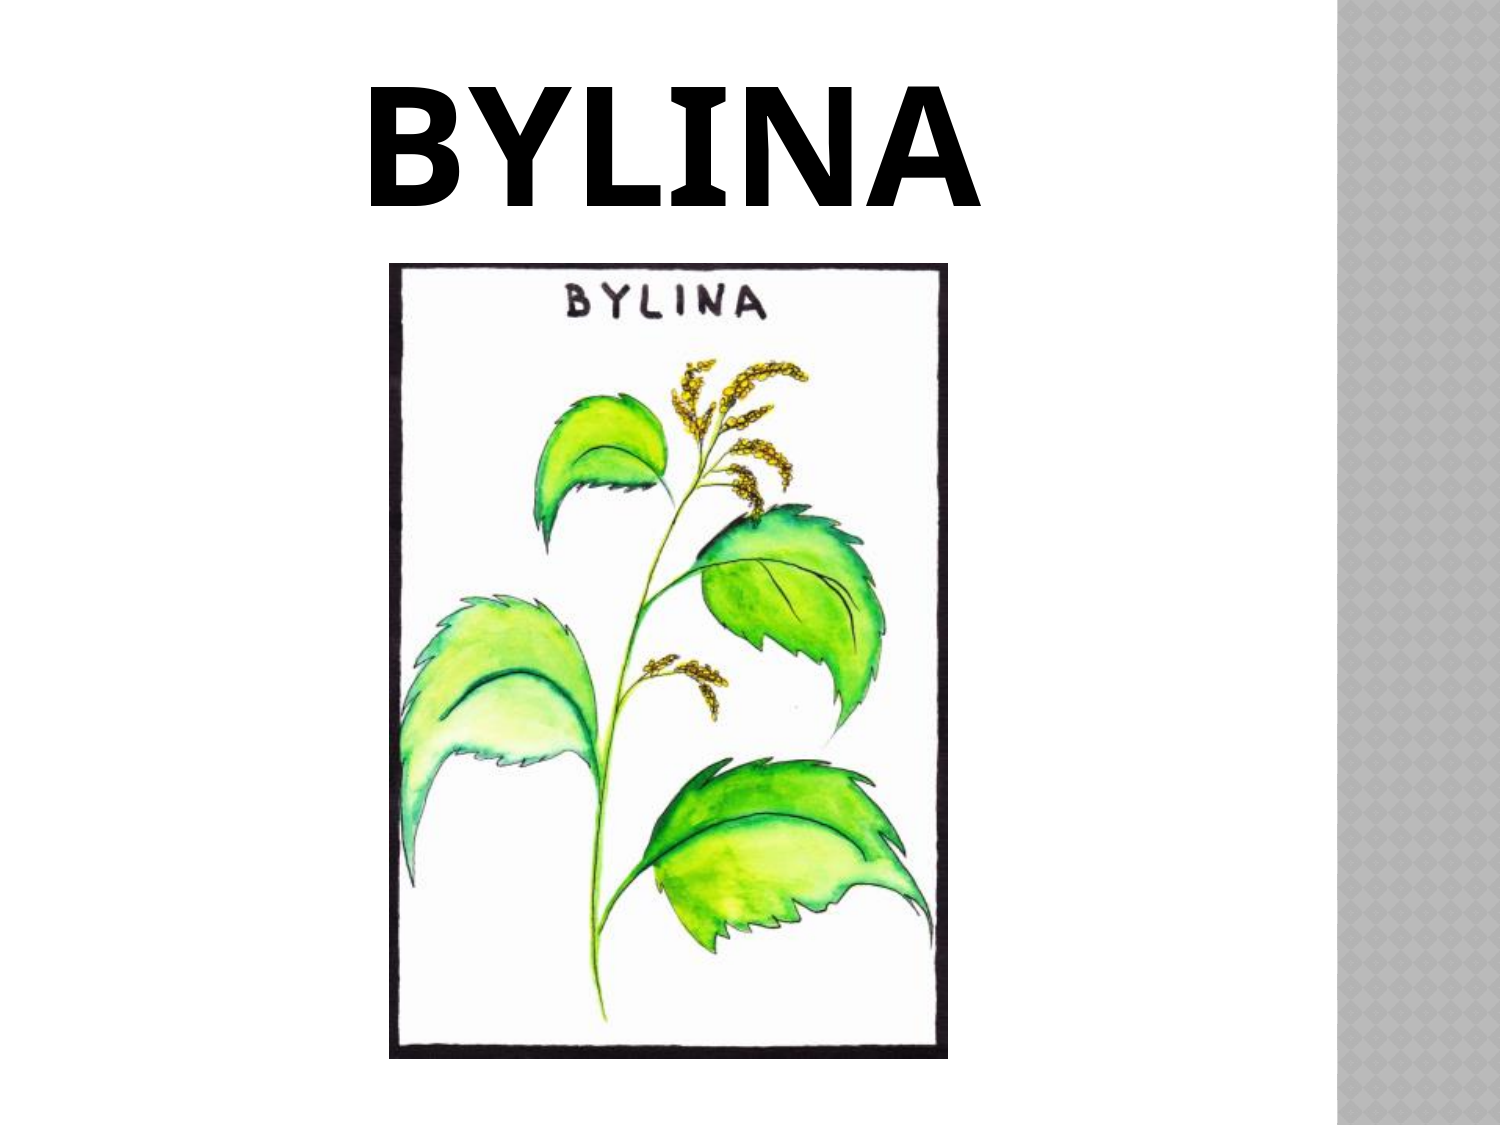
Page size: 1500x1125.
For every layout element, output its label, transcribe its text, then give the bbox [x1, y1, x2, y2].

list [389, 263, 949, 1060]
title bylina [75, 52, 1263, 240]
